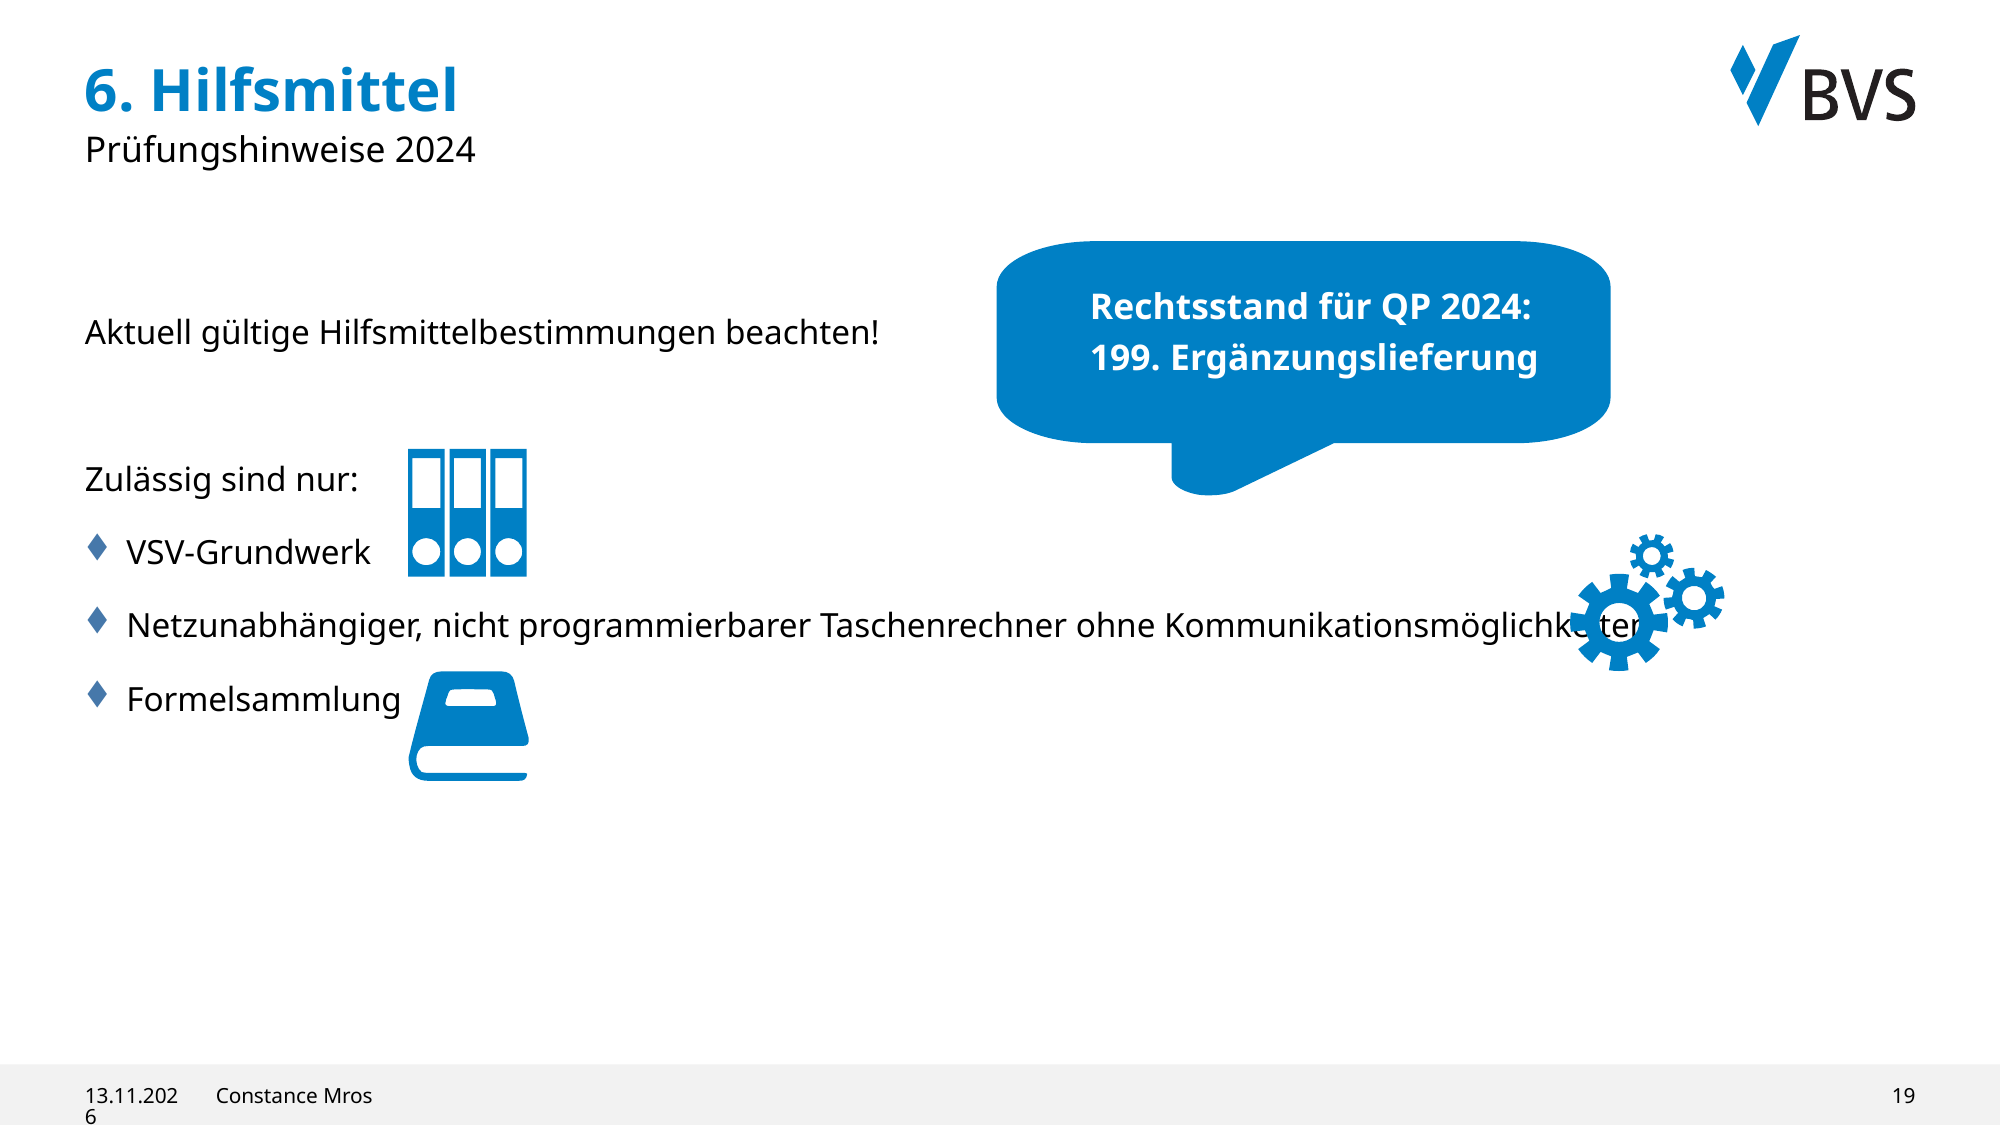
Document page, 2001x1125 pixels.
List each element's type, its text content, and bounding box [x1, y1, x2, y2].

title 6. Hilfsmittel [85, 61, 1622, 126]
text_box [408, 671, 529, 781]
text_box Rechtsstand für QP 2024: 199. Ergänzungslieferung [1048, 289, 1555, 404]
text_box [1569, 534, 1725, 672]
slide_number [85, 1082, 185, 1108]
text_box [996, 241, 1611, 496]
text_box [407, 448, 527, 577]
footer Constance Mros [215, 1082, 983, 1108]
list Aktuell gültige Hilfsmittelbestimmungen beachten! Zulässig sind nur: VSV-Grundwerk Netzunabhängiger, nicht programmierbarer Taschenrechner ohne Kommunikationsmöglichkeiten Formelsammlung [85, 238, 1916, 1006]
slide_number 19 [1874, 1082, 1916, 1108]
list Prüfungshinweise 2024 [85, 132, 1622, 205]
